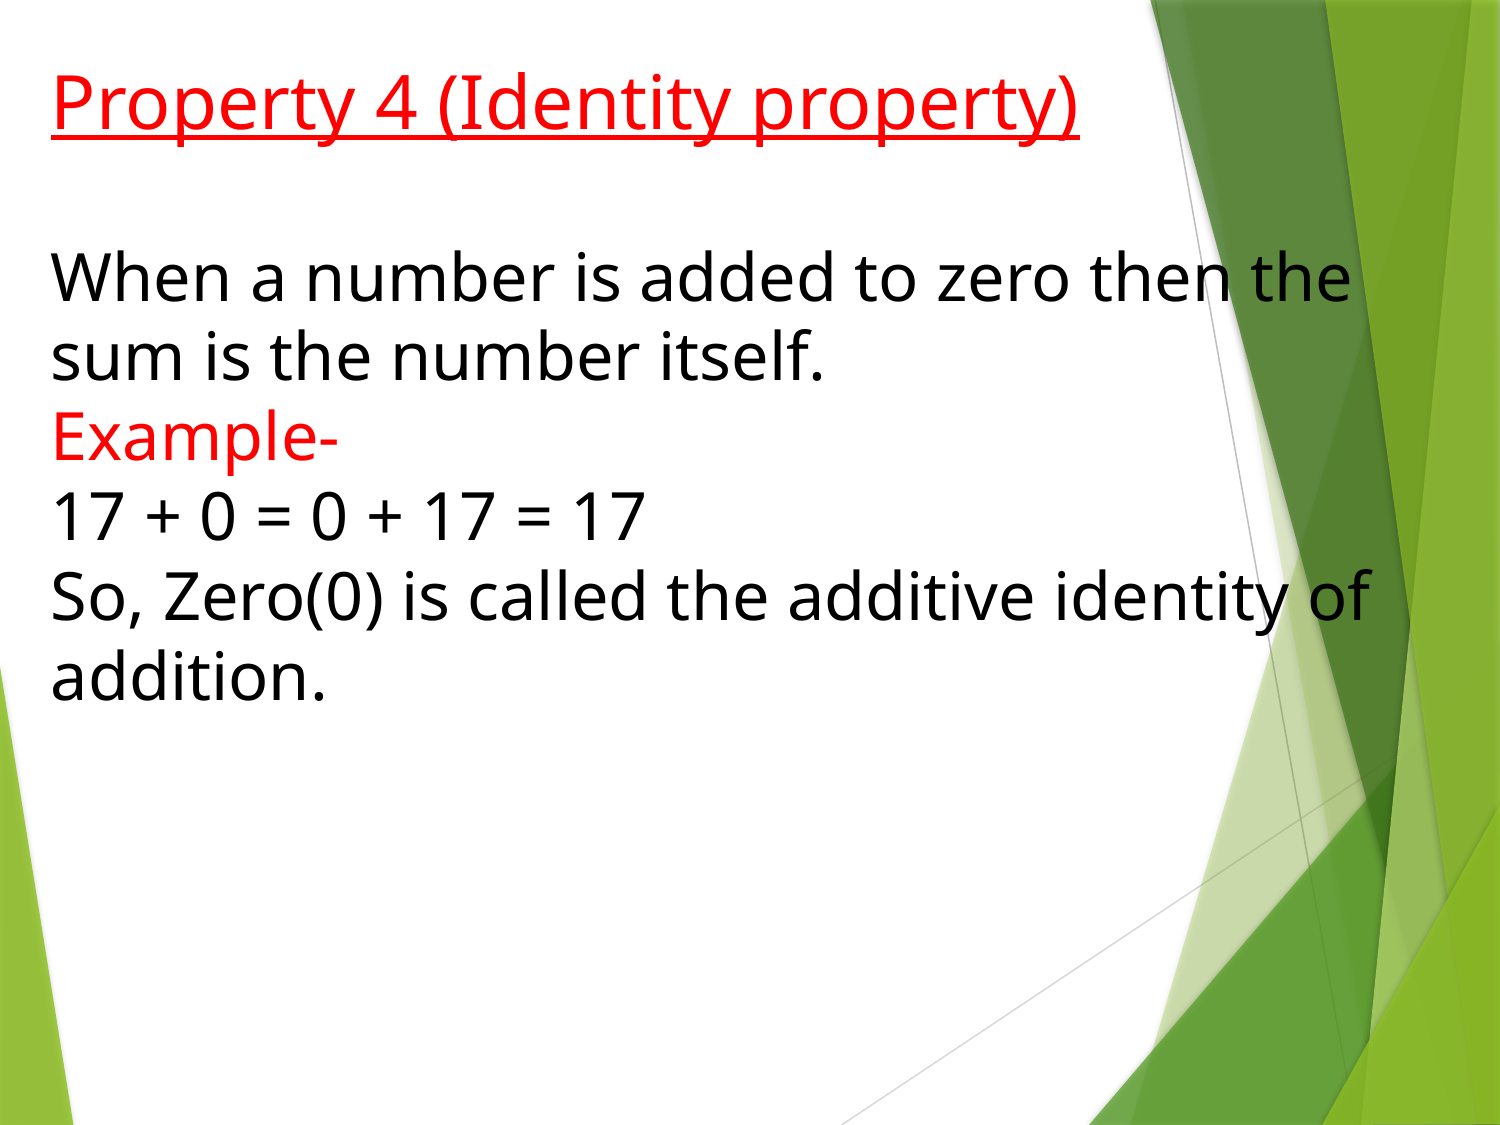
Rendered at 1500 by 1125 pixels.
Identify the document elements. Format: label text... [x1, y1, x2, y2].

text_box Property 4 (Identity property) When a number is added to zero then the sum is the number itself. Example- 17 + 0 = 0 + 17 = 17 So, Zero(0) is called the additive identity of addition. [36, 46, 1406, 792]
